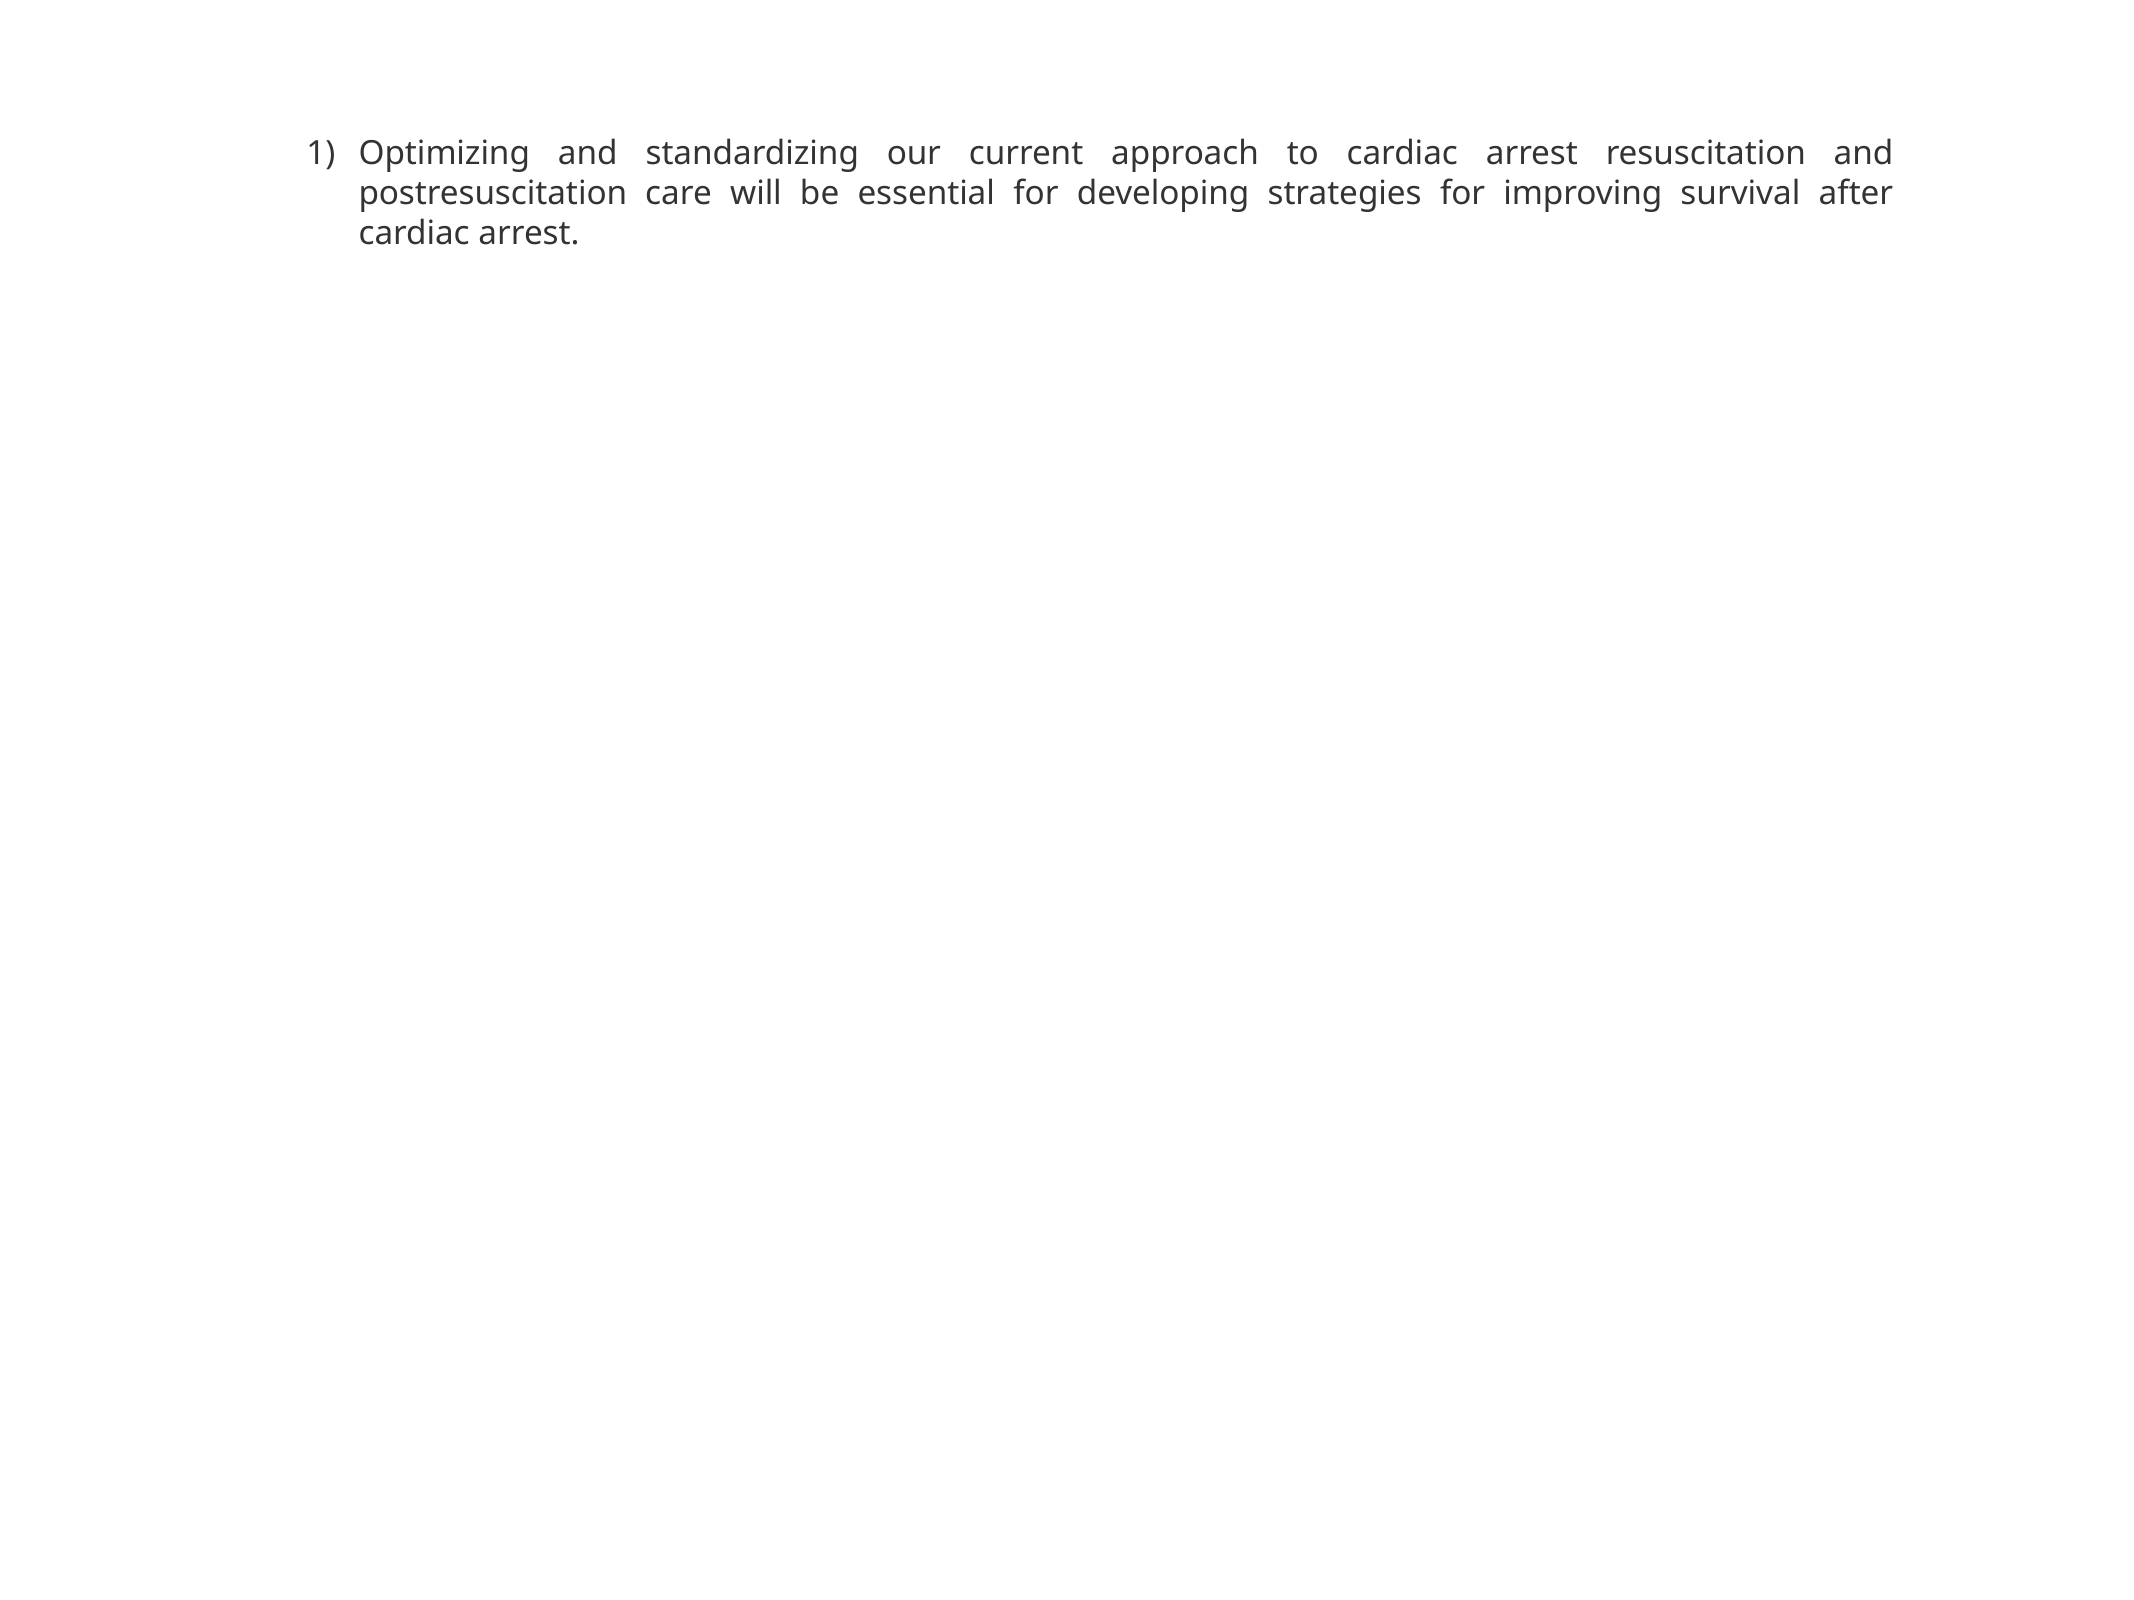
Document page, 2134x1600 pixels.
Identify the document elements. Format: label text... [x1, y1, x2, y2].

text_box Optimizing and standardizing our current approach to cardiac arrest resuscitation and postresuscitation care will be essential for developing strategies for improving survival after cardiac arrest. [298, 122, 1905, 260]
